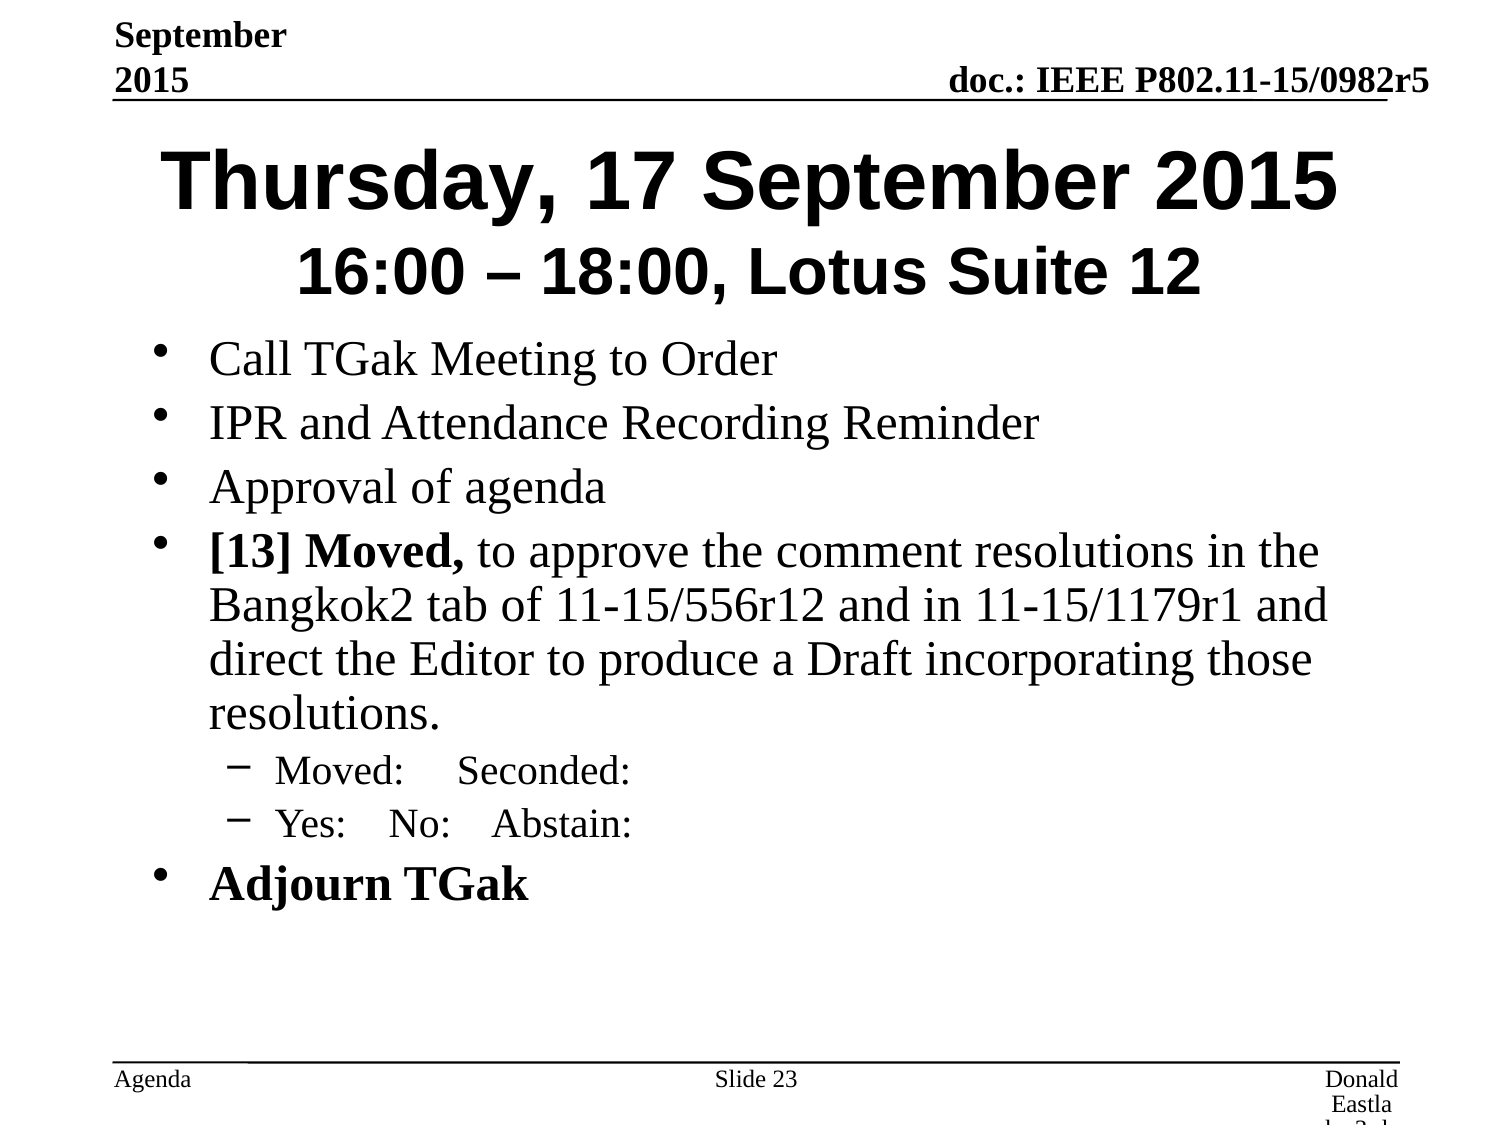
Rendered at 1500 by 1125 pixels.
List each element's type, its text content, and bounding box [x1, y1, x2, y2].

slide_number Slide 23 [712, 1063, 800, 1093]
title Thursday, 17 September 2015 16:00 – 18:00, Lotus Suite 12 [112, 112, 1388, 313]
list Call TGak Meeting to Order IPR and Attendance Recording Reminder Approval of agenda [13] Moved, to approve the comment resolutions in the Bangkok2 tab of 11-15/556r12 and in 11-15/1179r1 and direct the Editor to produce a Draft incorporating those resolutions. Moved: Seconded: Yes: No: Abstain: Adjourn TGak [137, 324, 1388, 1063]
footer Donald Eastlake 3rd, Huawei Technologies [1325, 1062, 1402, 1093]
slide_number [114, 54, 290, 100]
